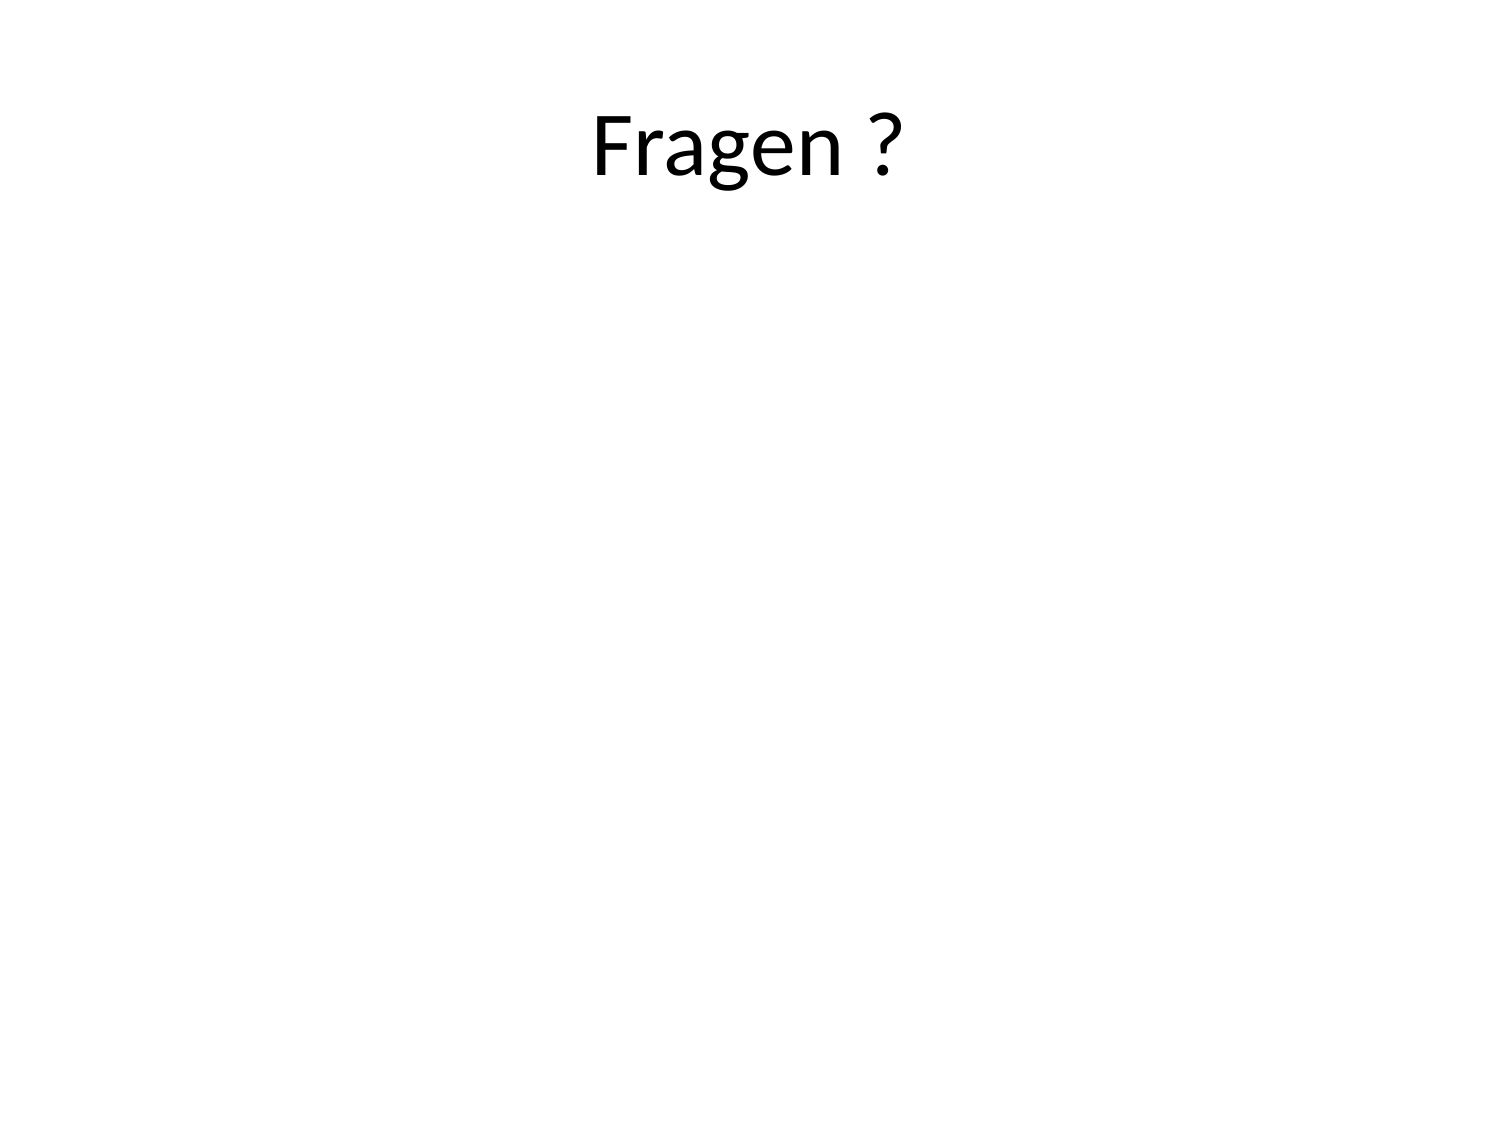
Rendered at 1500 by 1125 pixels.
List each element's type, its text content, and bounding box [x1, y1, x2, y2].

title Fragen ? [75, 45, 1425, 233]
